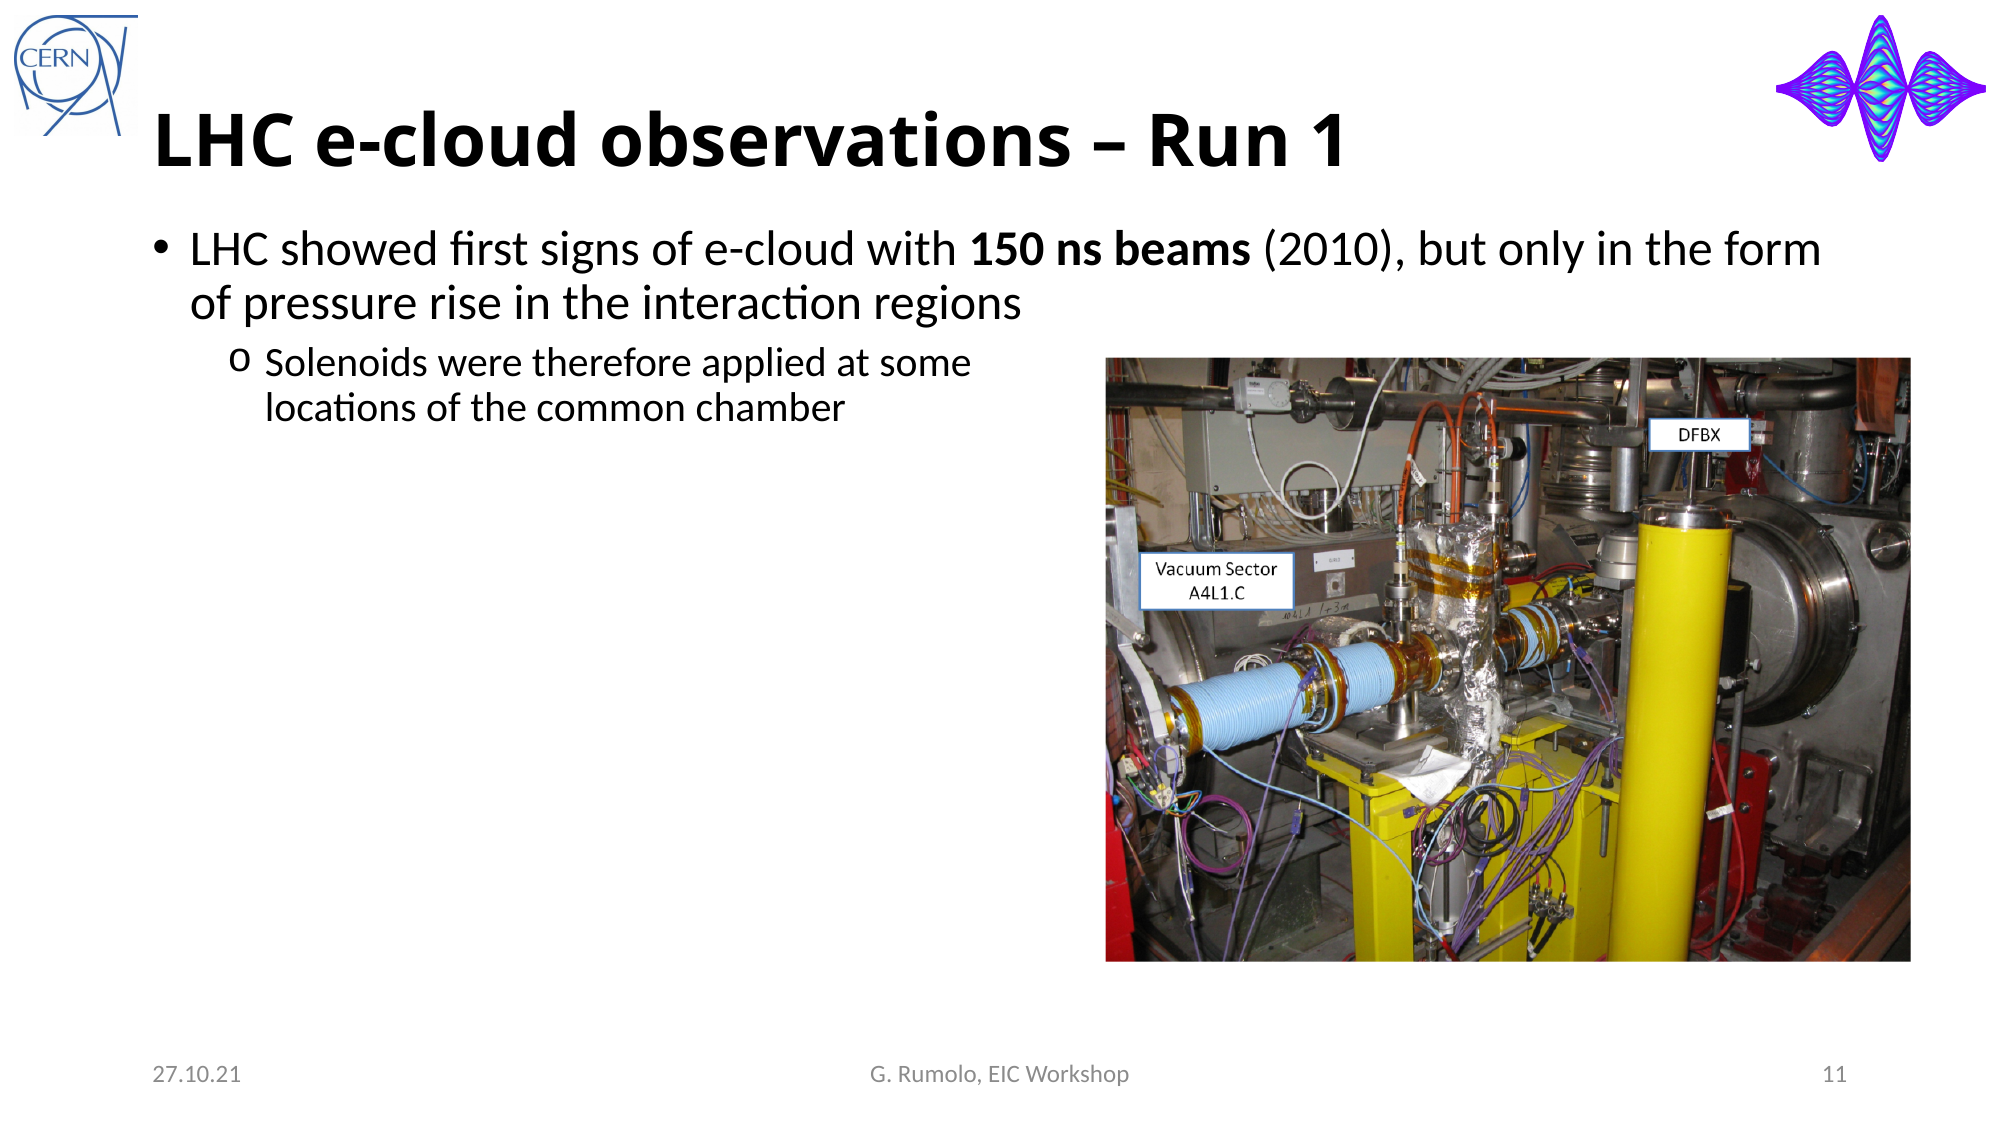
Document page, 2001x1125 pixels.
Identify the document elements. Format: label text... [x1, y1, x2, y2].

footer G. Rumolo, EIC Workshop [662, 1042, 1338, 1103]
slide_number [137, 1042, 588, 1103]
picture [1776, 15, 1986, 162]
title LHC e-cloud observations – Run 1 [137, 59, 1863, 214]
slide_number 11 [1412, 1042, 1863, 1103]
picture [1105, 357, 1911, 962]
picture [14, 15, 138, 136]
list LHC showed first signs of e-cloud with 150 ns beams (2010), but only in the form of pressure rise in the interaction regions Solenoids were therefore applied at some locations of the common chamber [137, 214, 1863, 1070]
